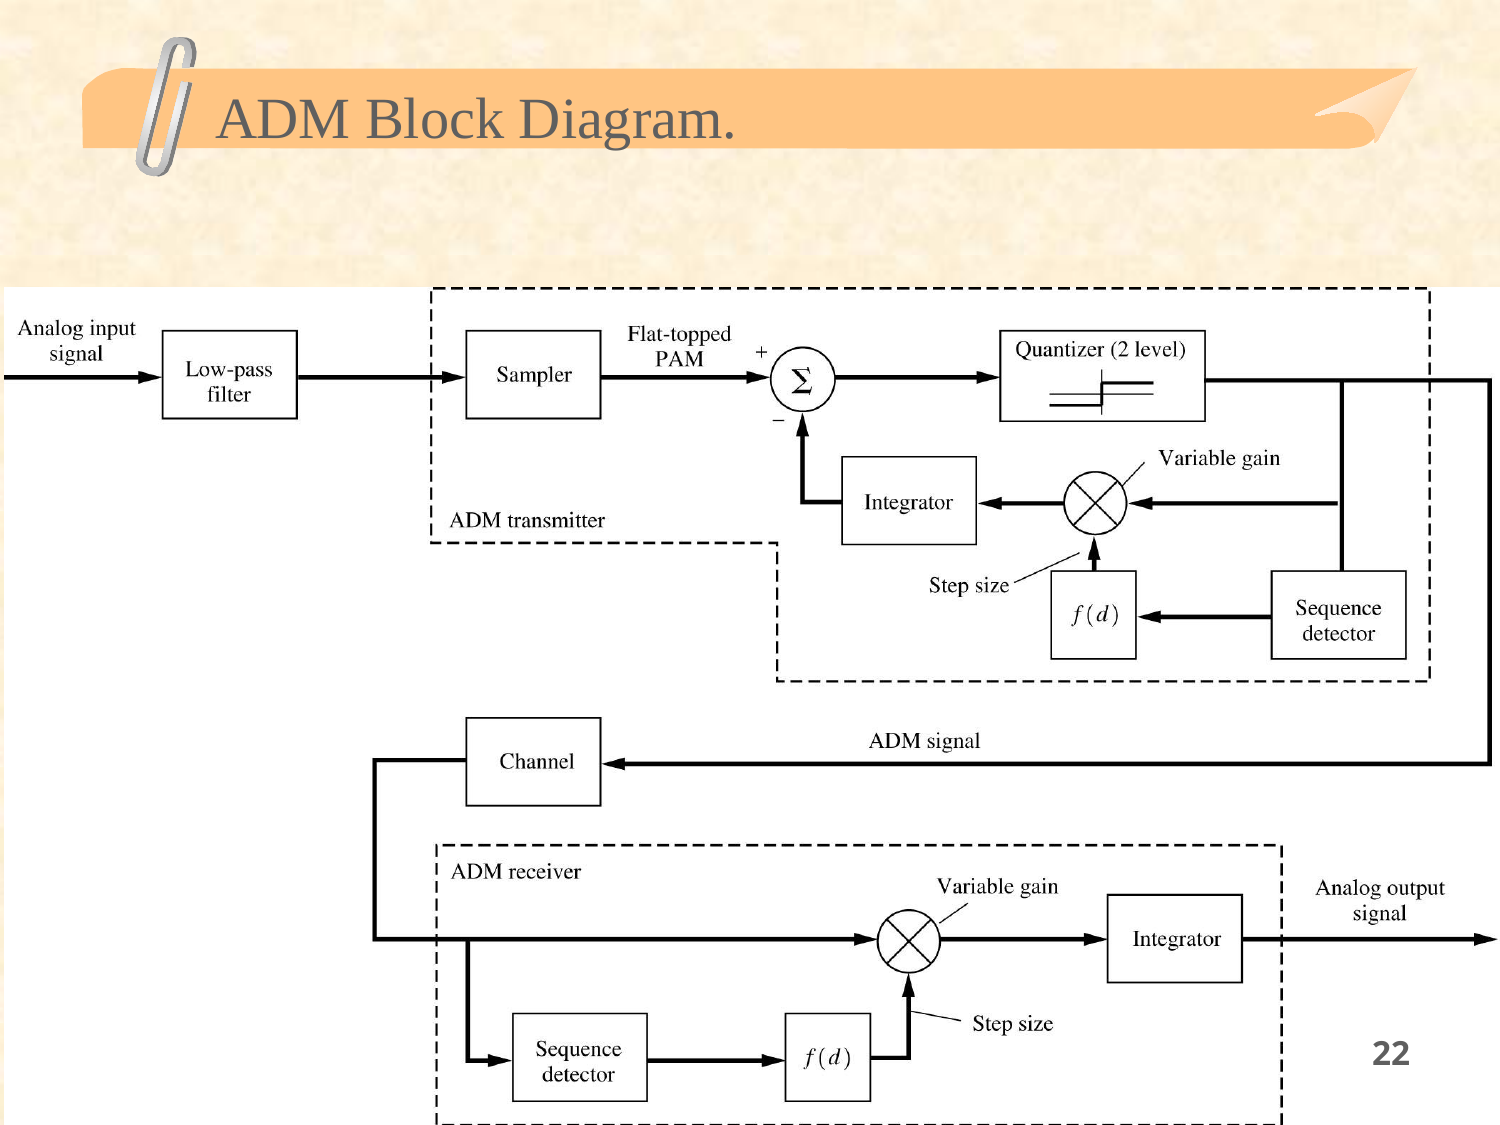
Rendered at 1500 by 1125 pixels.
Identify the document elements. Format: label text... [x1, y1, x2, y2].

text_box Z [524, 134, 550, 138]
text_box Z [371, 134, 397, 138]
title ADM Block Diagram. [200, 96, 1350, 134]
text_box Z [262, 134, 288, 138]
picture [0, 0, 1500, 1125]
text_box Z [605, 134, 629, 149]
